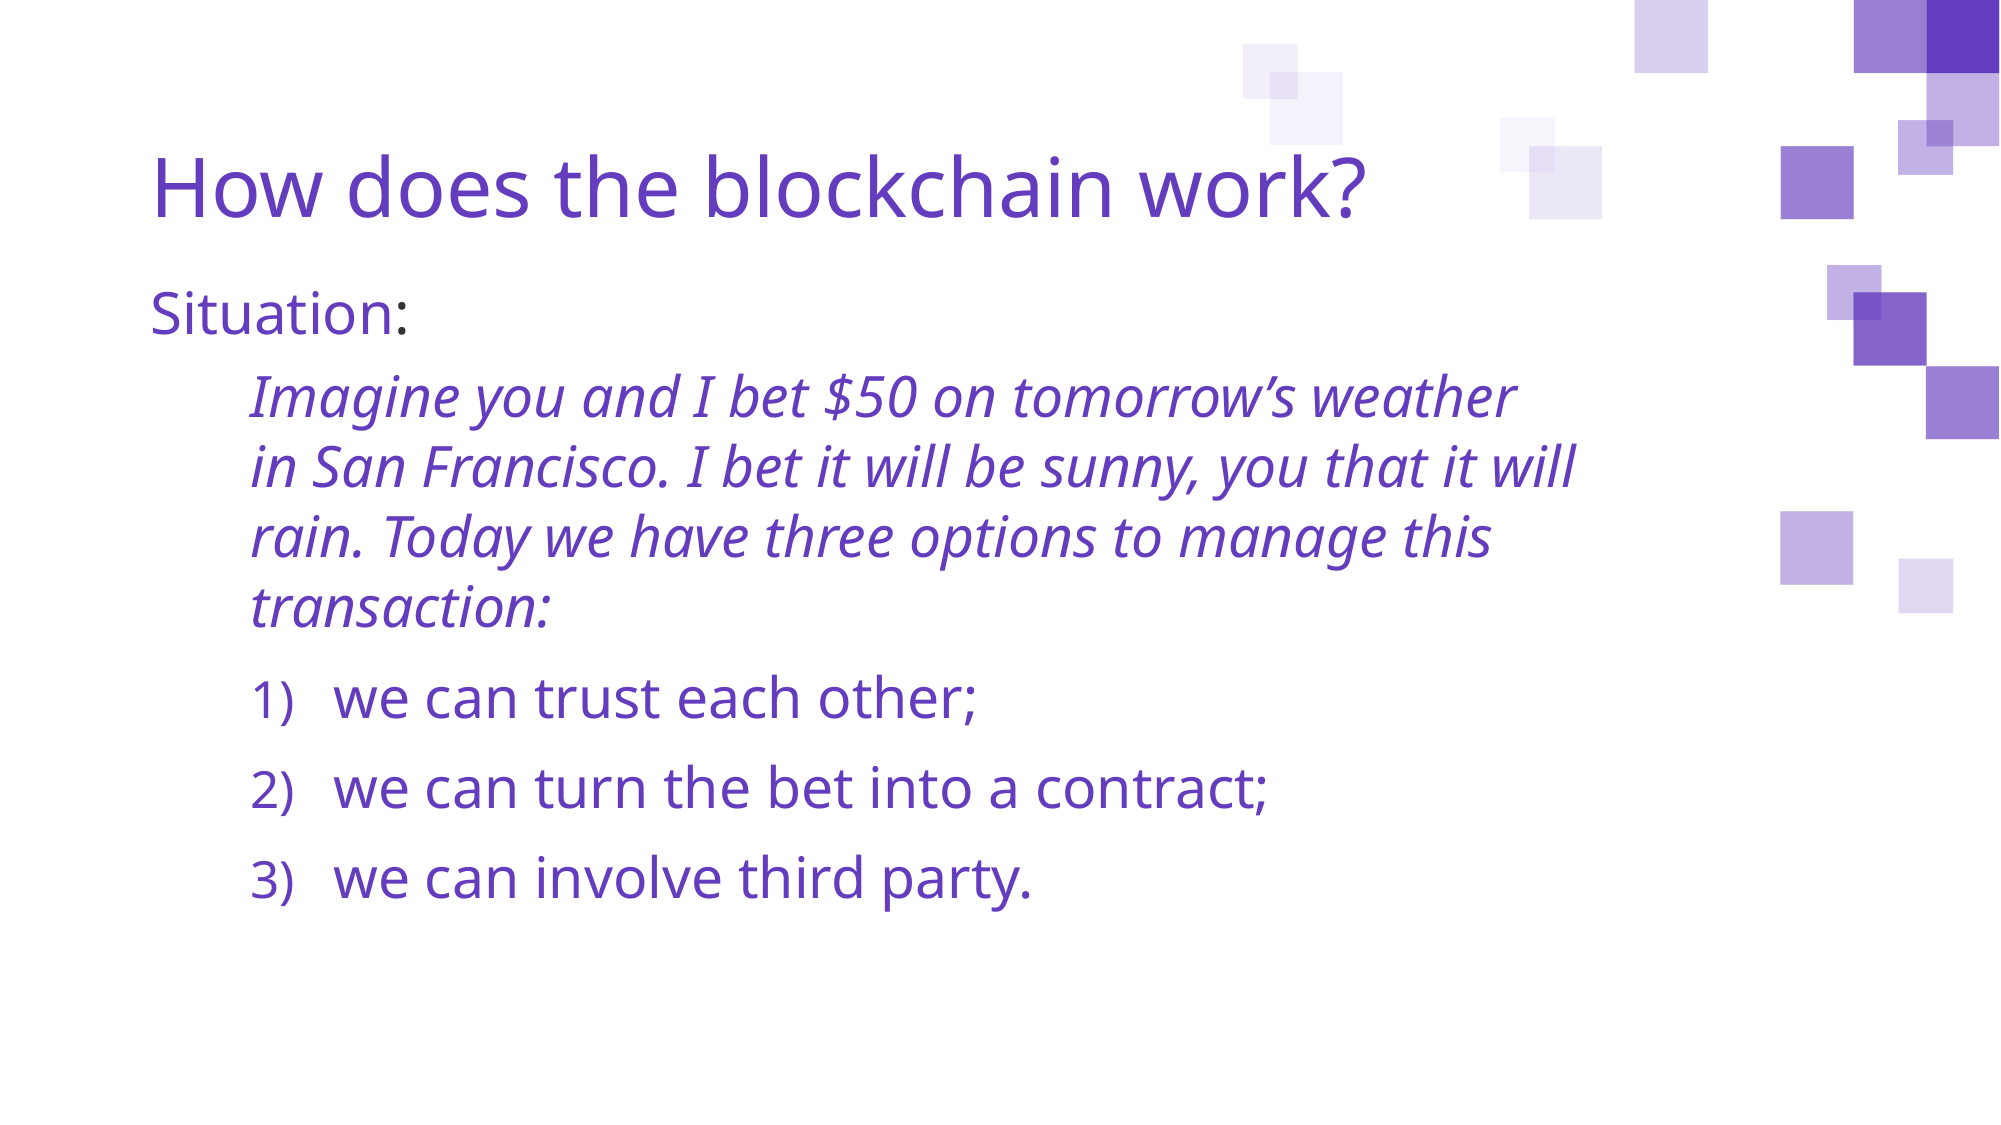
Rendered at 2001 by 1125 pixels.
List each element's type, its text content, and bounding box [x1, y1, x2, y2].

list How does the blockchain work? [135, 129, 1493, 269]
list Imagine you and I bet $50 on tomorrow’s weather in San Francisco. I bet it will be sunny, you that it will rain. Today we have three options to manage this transaction: we can trust each other; we can turn the bet into a contract; we can involve third party. [235, 354, 1594, 923]
text_box Situation: [135, 268, 561, 354]
picture [1219, 0, 2000, 623]
